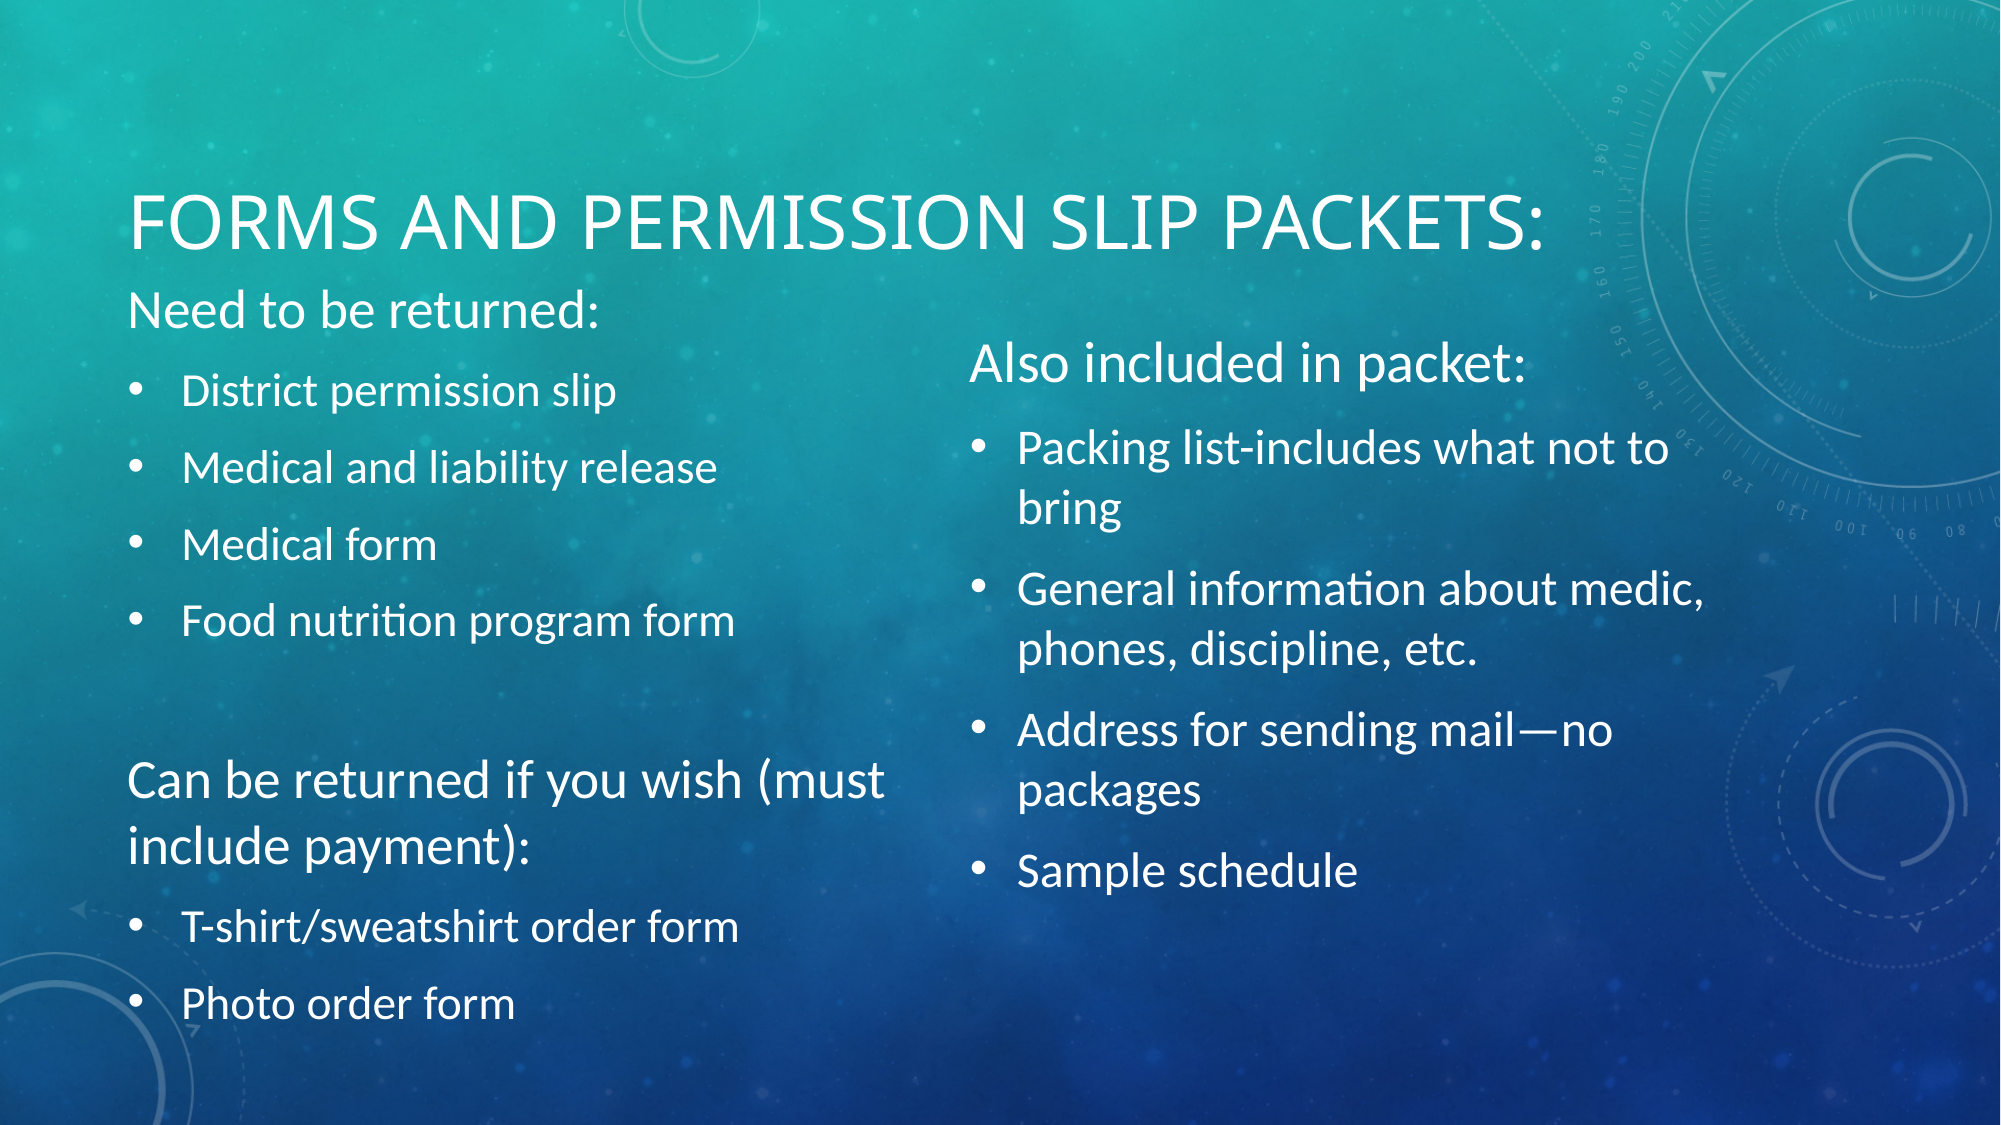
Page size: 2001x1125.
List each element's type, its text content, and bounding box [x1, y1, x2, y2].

list Need to be returned: District permission slip Medical and liability release Medical form Food nutrition program form Can be returned if you wish (must include payment): T-shirt/sweatshirt order form Photo order form [112, 263, 932, 1039]
title Forms and permission slip Packets: [112, 99, 1775, 339]
list Also included in packet: Packing list-includes what not to bring General information about medic, phones, discipline, etc. Address for sending mail—no packages Sample schedule [955, 263, 1775, 1039]
picture [0, 0, 2001, 1125]
